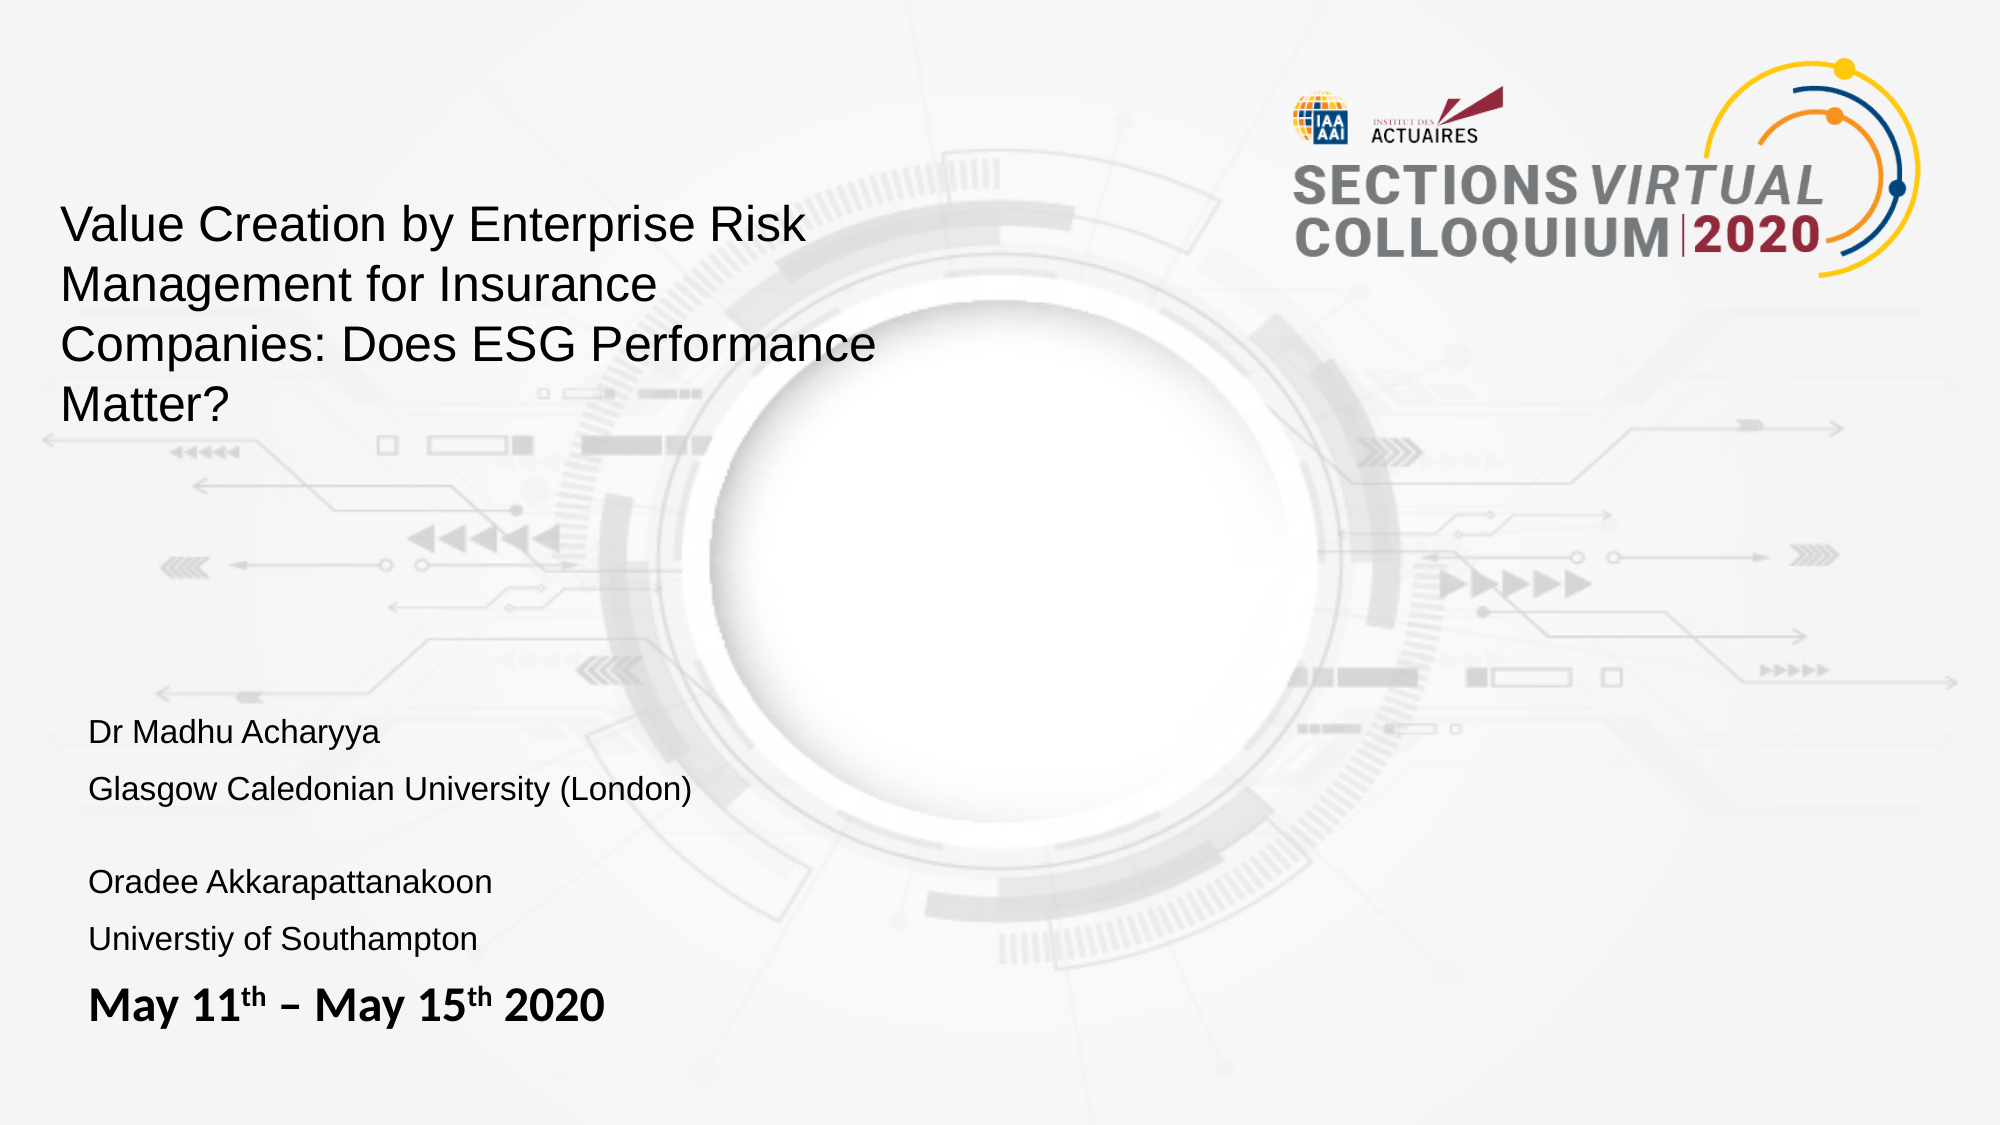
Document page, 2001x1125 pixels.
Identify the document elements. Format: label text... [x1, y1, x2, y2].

text_box Effect Summary [0, 0, 2000, 1125]
text_box Value Creation by Enterprise Risk Management for Insurance Companies: Does ESG Performance Matter? [46, 184, 904, 440]
picture [1292, 52, 1921, 278]
text_box Dr Madhu Acharyya Glasgow Caledonian University (London) Oradee Akkarapattanakoon Universtiy of Southampton May 11th – May 15th 2020 [73, 707, 1210, 1091]
